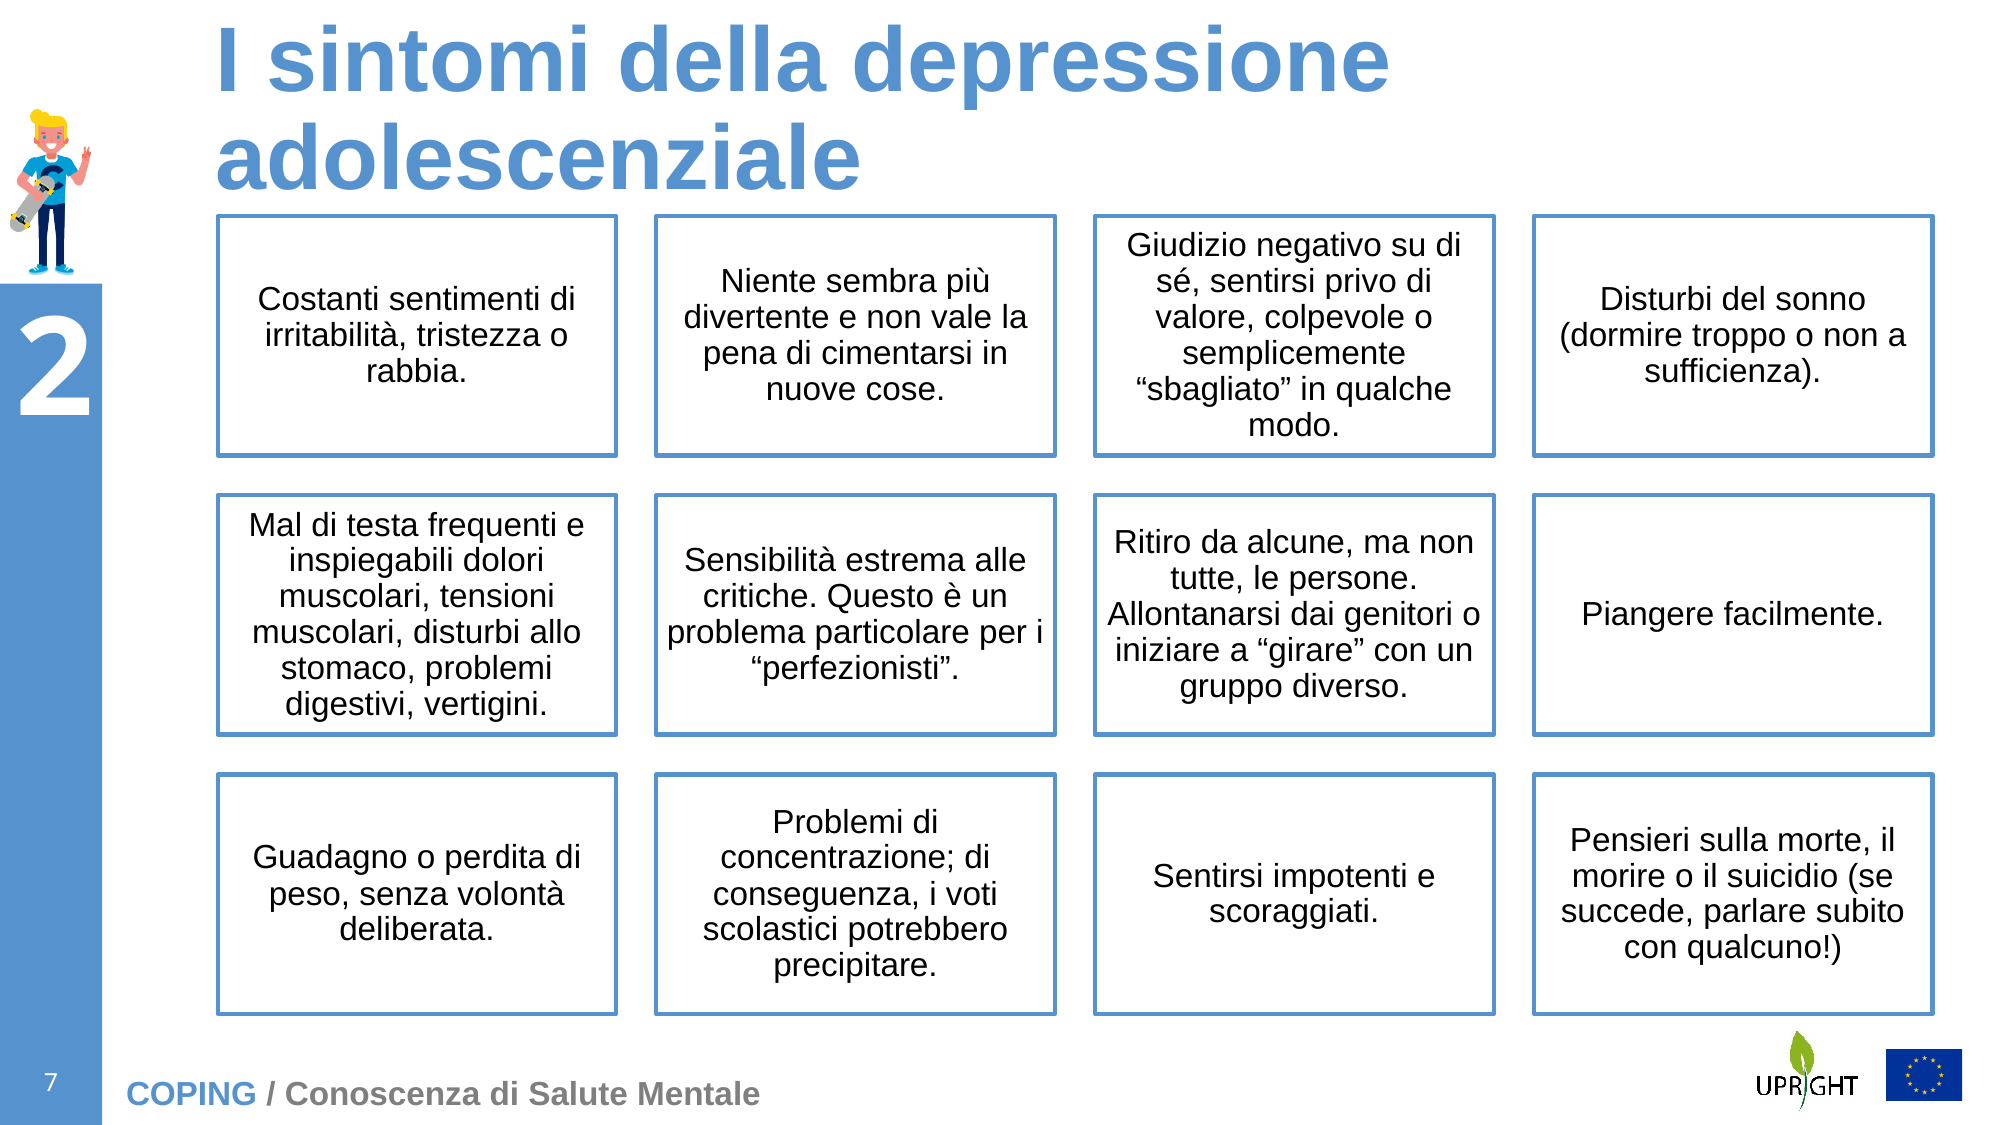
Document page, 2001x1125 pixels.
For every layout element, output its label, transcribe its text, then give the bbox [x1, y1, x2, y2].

picture [2, 87, 98, 286]
picture [1741, 1024, 1869, 1120]
title I sintomi della depressione adolescenziale [200, 37, 1645, 185]
picture [1886, 1049, 1963, 1101]
text_box COPING / Conoscenza di Salute Mentale [111, 1065, 1220, 1120]
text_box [217, 215, 1933, 1015]
